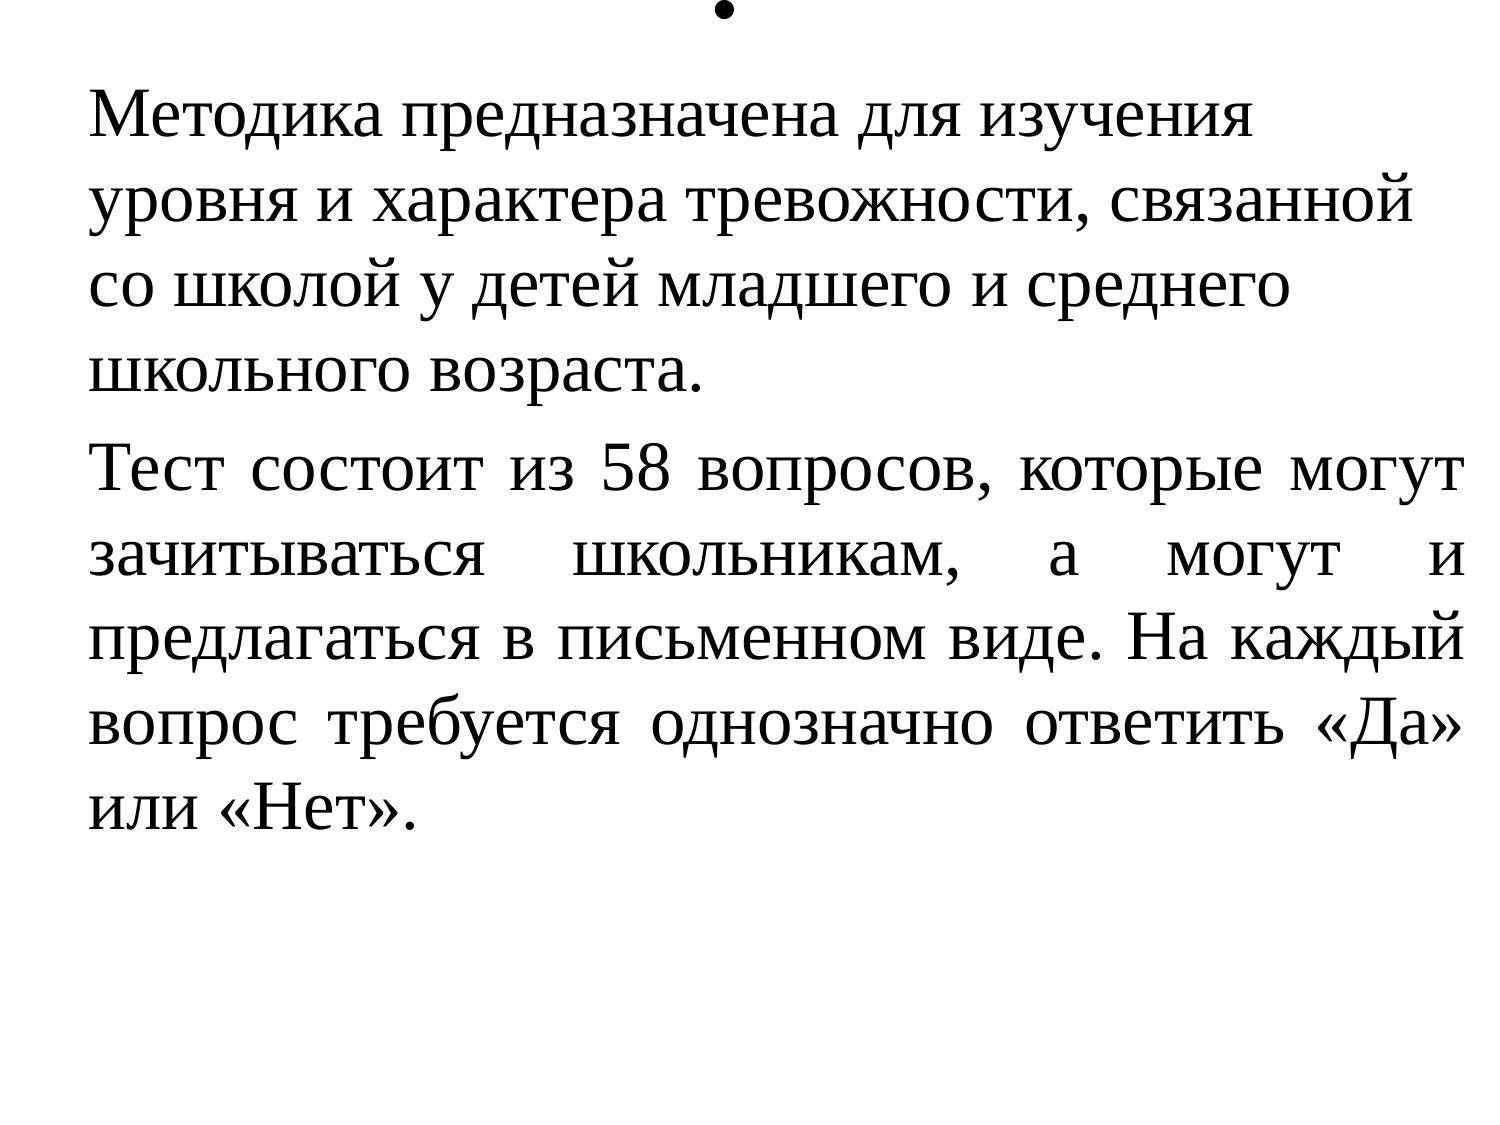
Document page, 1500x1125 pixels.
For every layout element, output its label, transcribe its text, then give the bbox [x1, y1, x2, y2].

list Методика предназначена для изучения уровня и характера тревожности, связанной со школой у детей младшего и среднего школьного возраста. Тест состоит из 58 вопросов, которые могут зачитываться школьникам, а могут и предлагаться в письменном виде. На каждый вопрос требуется однозначно ответить «Да» или «Нет». [17, 19, 1483, 1100]
